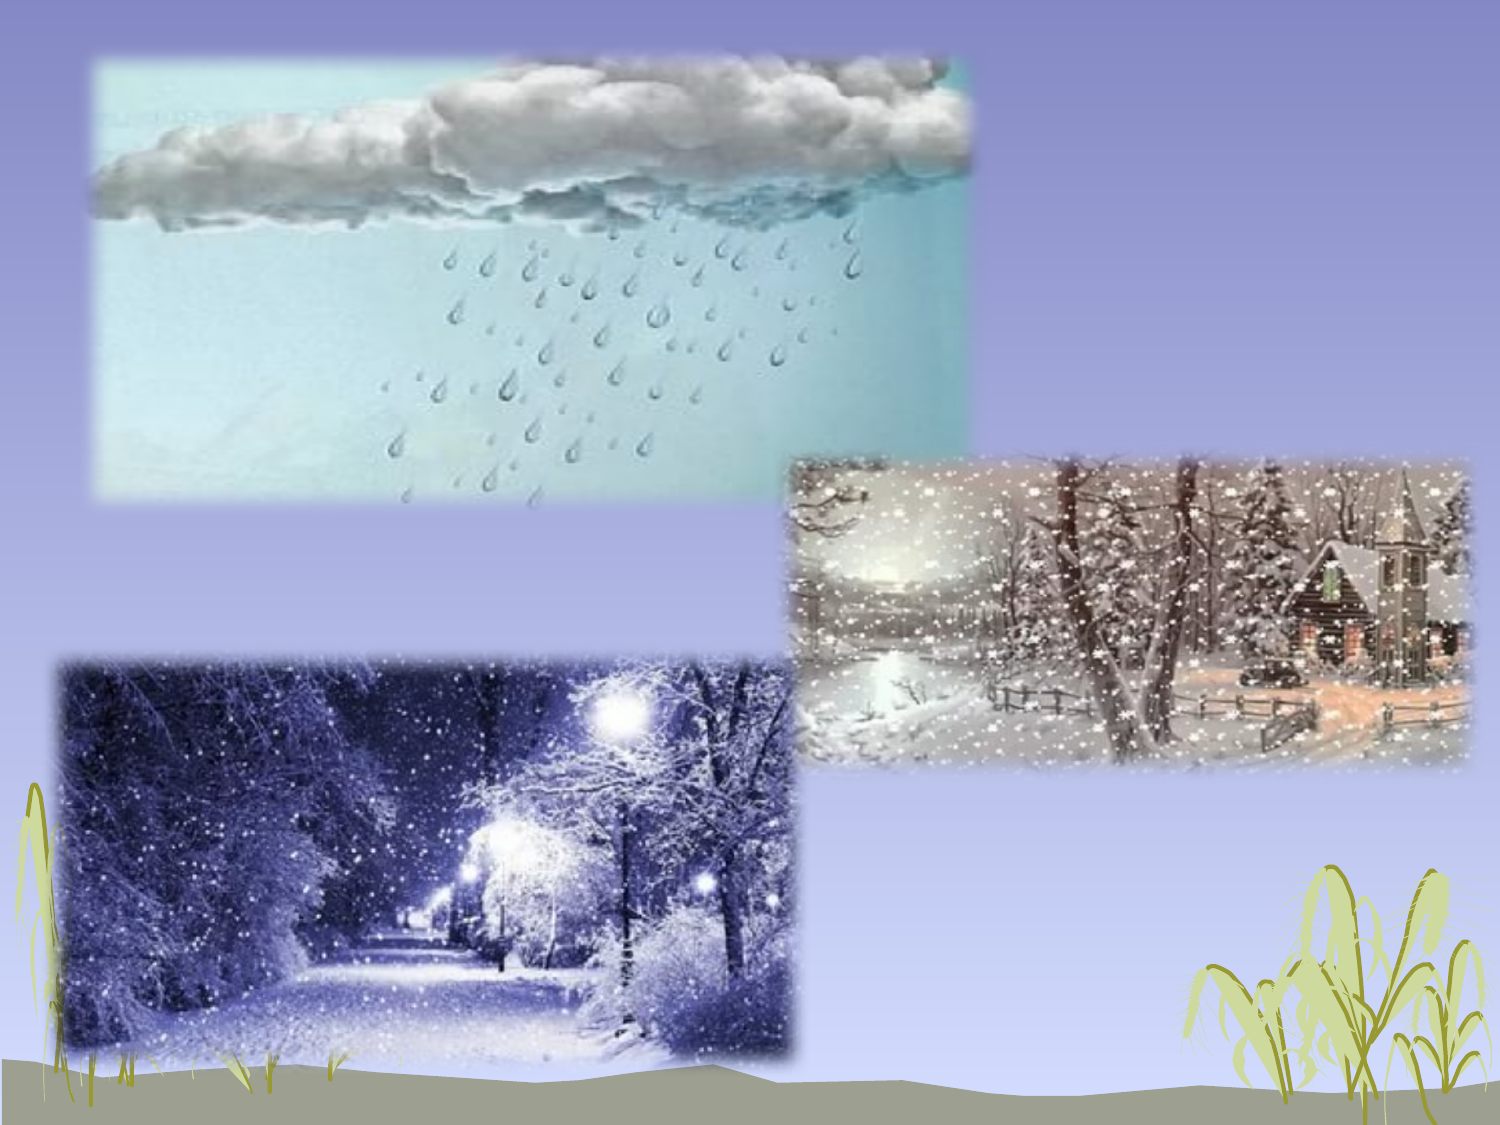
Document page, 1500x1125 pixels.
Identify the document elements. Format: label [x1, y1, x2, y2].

picture [40, 444, 1483, 1078]
list [76, 42, 987, 518]
